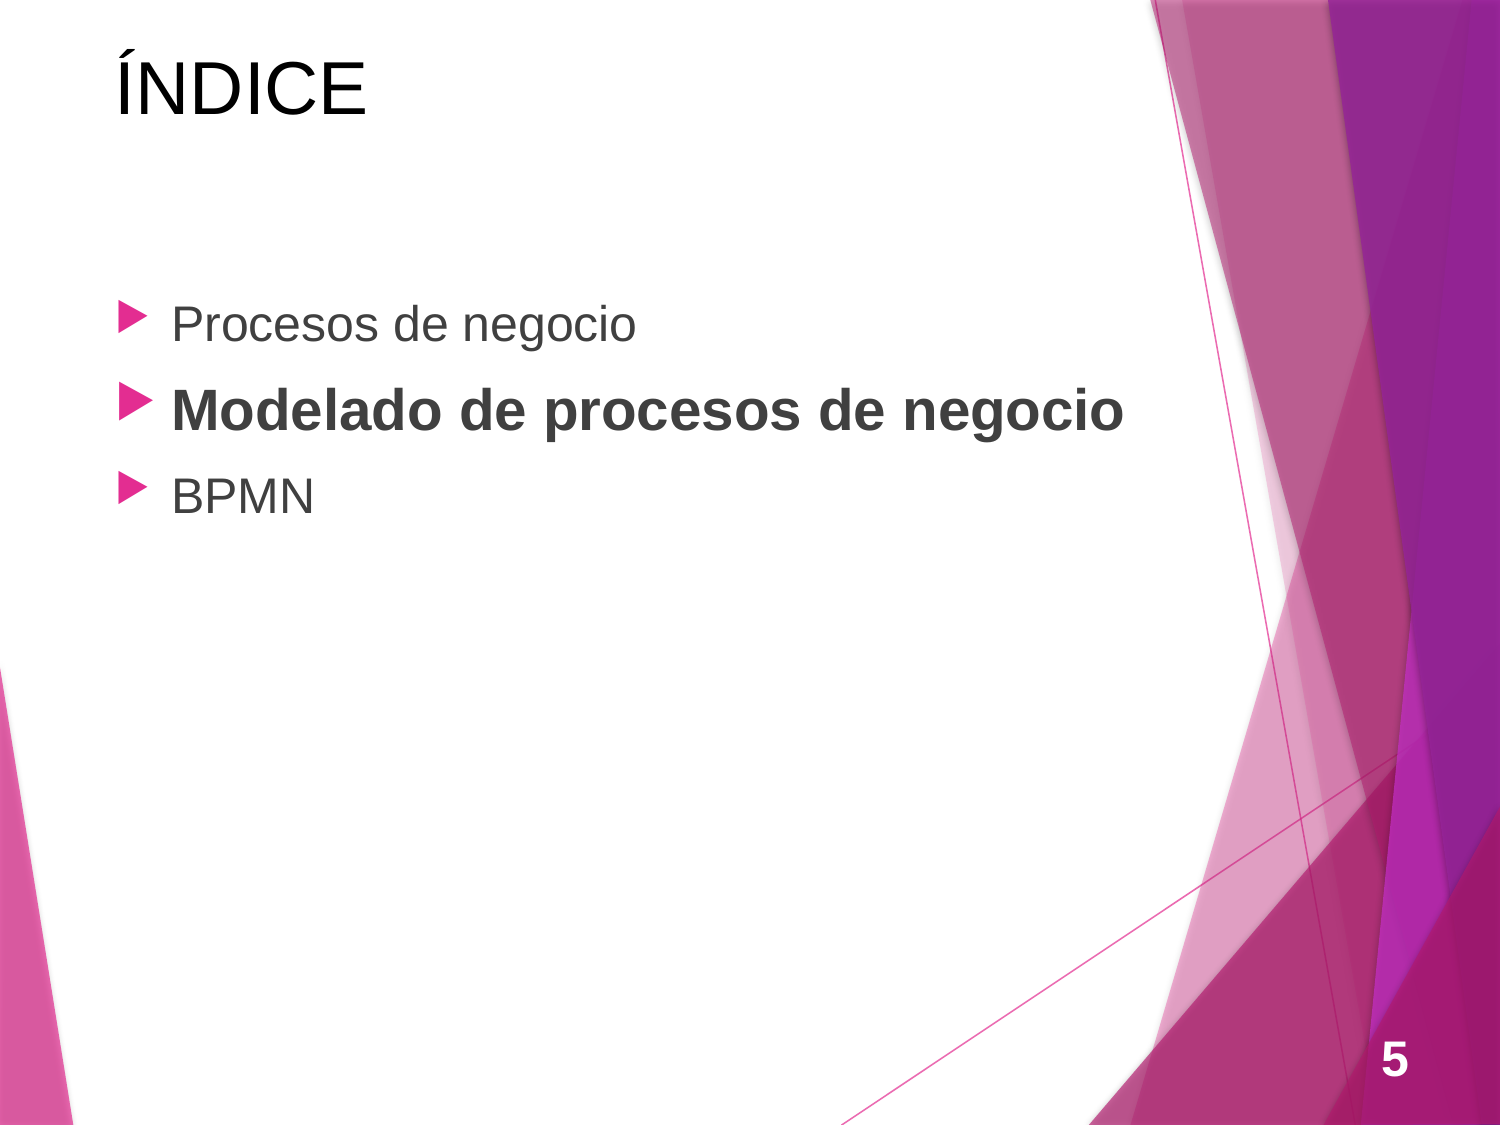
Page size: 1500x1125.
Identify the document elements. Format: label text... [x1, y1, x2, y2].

list Procesos de negocio Modelado de procesos de negocio BPMN [99, 284, 1296, 921]
title ÍNDICE [99, 31, 1142, 180]
slide_number 5 [1261, 1026, 1424, 1086]
